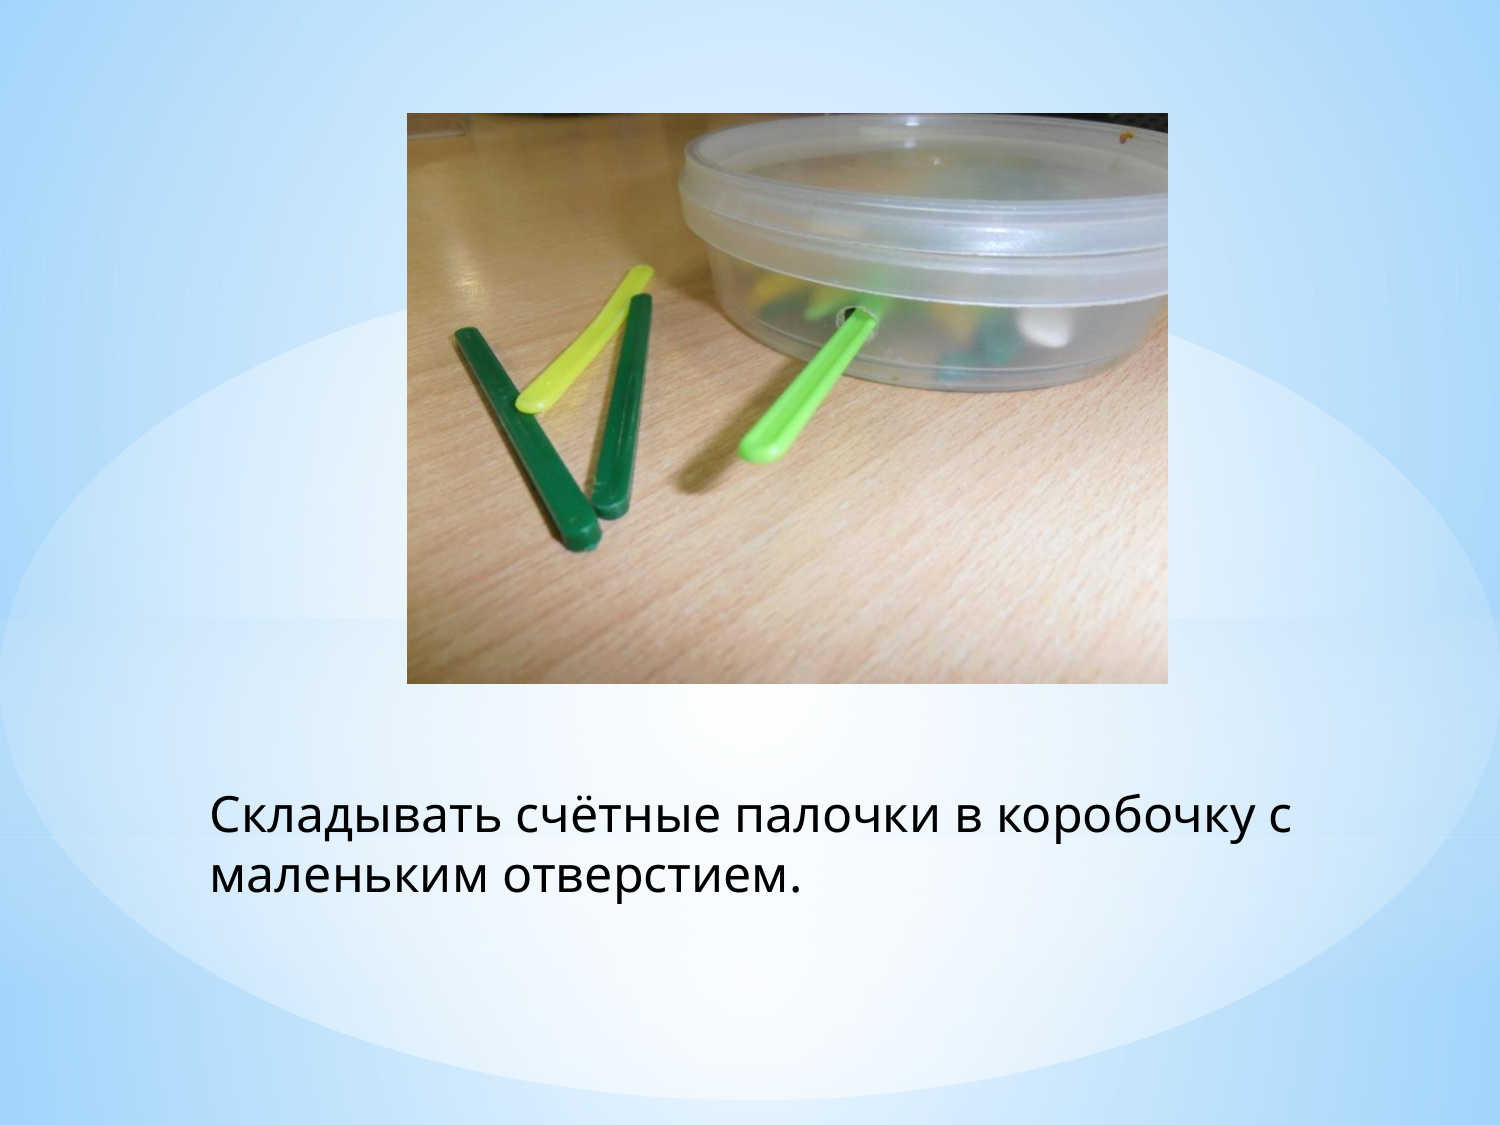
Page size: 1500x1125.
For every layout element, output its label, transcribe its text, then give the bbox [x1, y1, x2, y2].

text_box Складывать счётные палочки в коробочку с маленьким отверстием. [194, 775, 1341, 910]
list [407, 113, 1168, 684]
